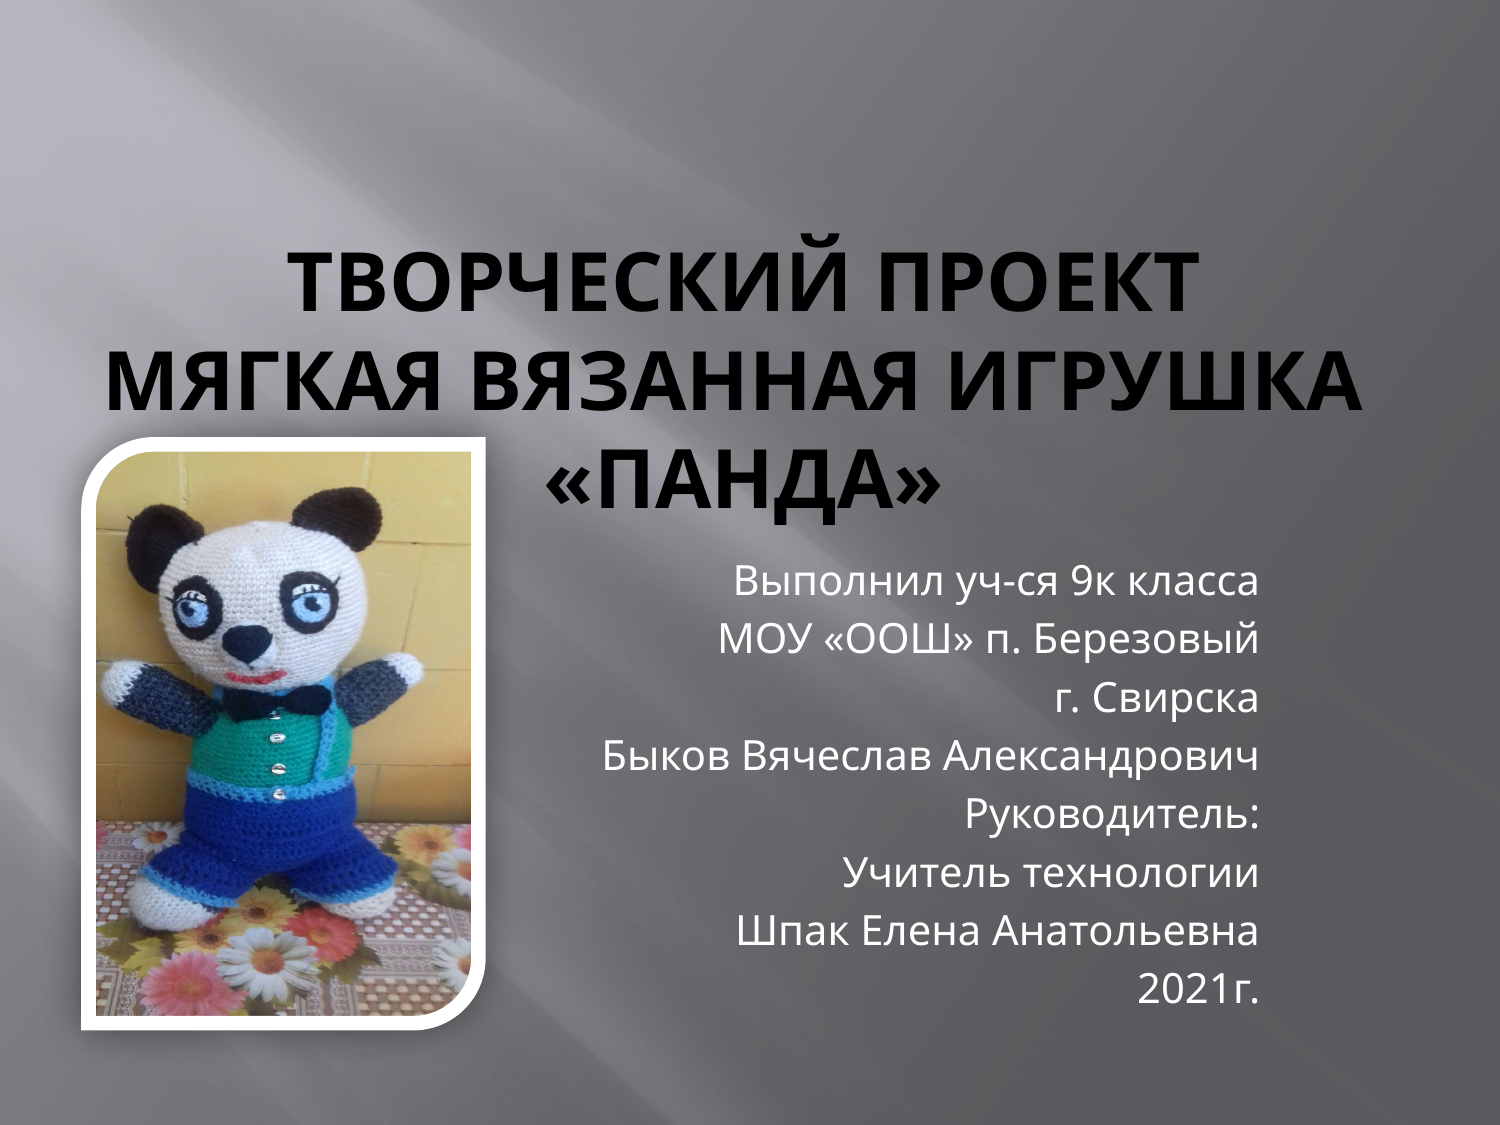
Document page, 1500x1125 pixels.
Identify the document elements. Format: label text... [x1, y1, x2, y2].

title Творческий проект мягкая вязанная игрушка «Панда» [69, 224, 1420, 525]
picture [88, 444, 479, 1024]
subtitle Выполнил уч-ся 9к класса МОУ «ООШ» п. Березовый г. Свирска Быков Вячеслав Александрович Руководитель: Учитель технологии Шпак Елена Анатольевна 2021г. [521, 546, 1275, 834]
